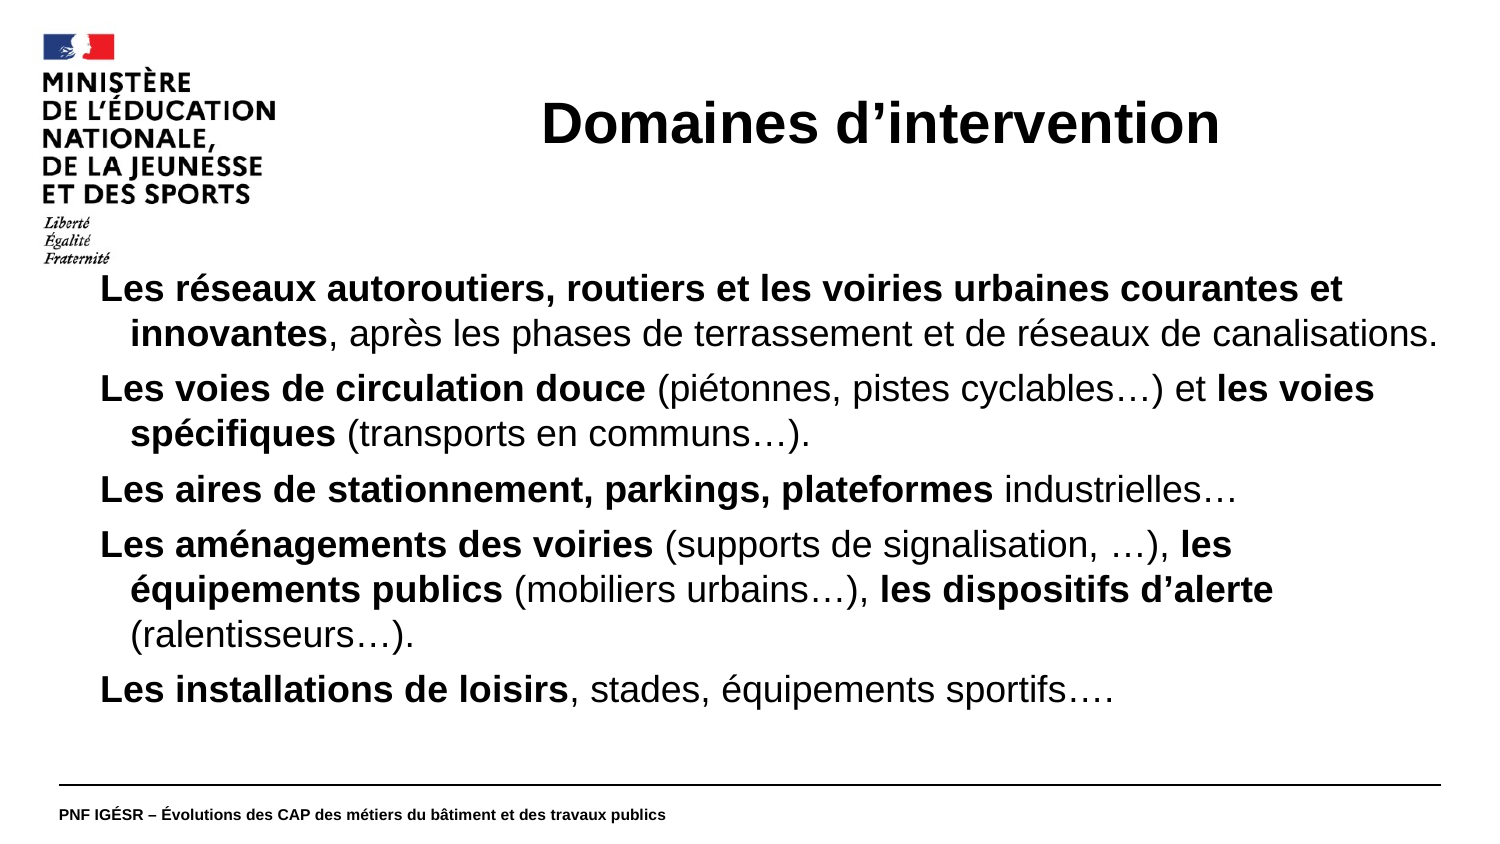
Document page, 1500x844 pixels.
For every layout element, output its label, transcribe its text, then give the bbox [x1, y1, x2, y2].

footer PNF IGÉSR – Évolutions des CAP des métiers du bâtiment et des travaux publics [59, 784, 1459, 844]
picture [17, 8, 298, 289]
text_box Les réseaux autoroutiers, routiers et les voiries urbaines courantes et innovantes, après les phases de terrassement et de réseaux de canalisations. Les voies de circulation douce (piétonnes, pistes cyclables…) et les voies spécifiques (transports en communs…). Les aires de stationnement, parkings, plateformes industrielles… Les aménagements des voiries (supports de signalisation, …), les équipements publics (mobiliers urbains…), les dispositifs d’alerte (ralentisseurs…). Les installations de loisirs, stades, équipements sportifs…. [85, 256, 1471, 739]
text_box Domaines d’intervention [457, 77, 1306, 163]
